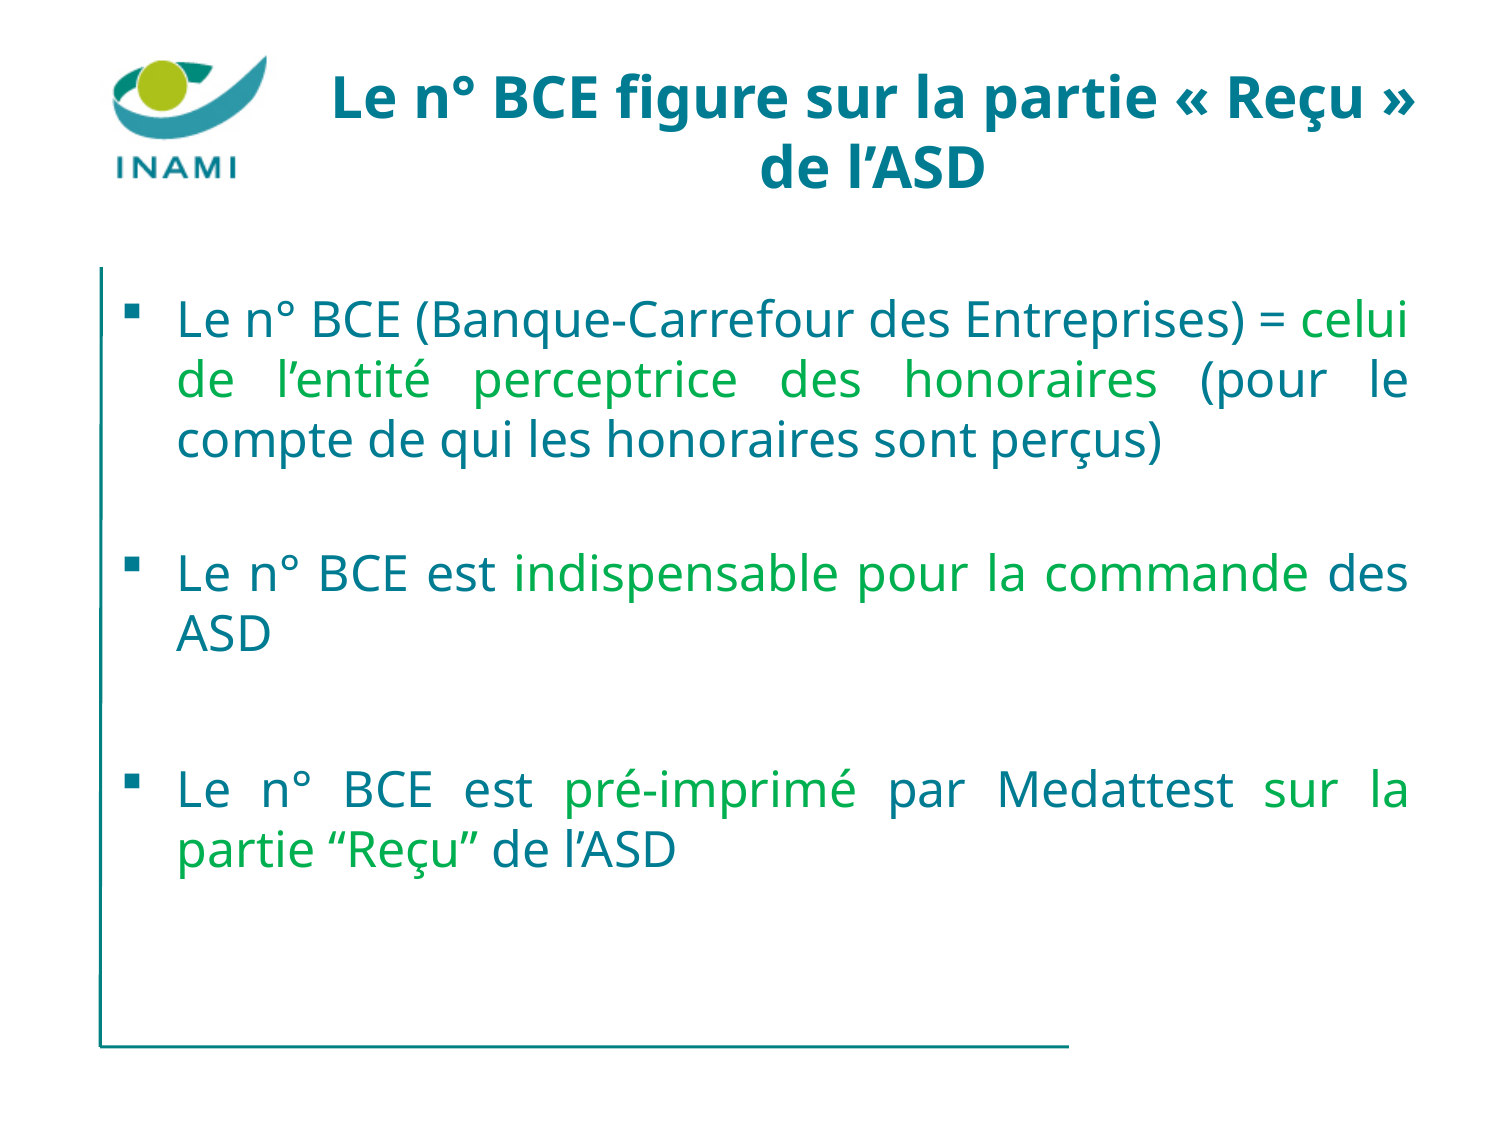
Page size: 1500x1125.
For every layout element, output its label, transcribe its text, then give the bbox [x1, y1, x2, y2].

title Le n° BCE figure sur la partie « Reçu » de l’ASD [289, 66, 1459, 194]
picture [64, 6, 314, 208]
list Le n° BCE (Banque-Carrefour des Entreprises) = celui de l’entité perceptrice des honoraires (pour le compte de qui les honoraires sont perçus) Le n° BCE est indispensable pour la commande des ASD Le n° BCE est pré-imprimé par Medattest sur la partie “Reçu” de l’ASD [41, 208, 1426, 951]
